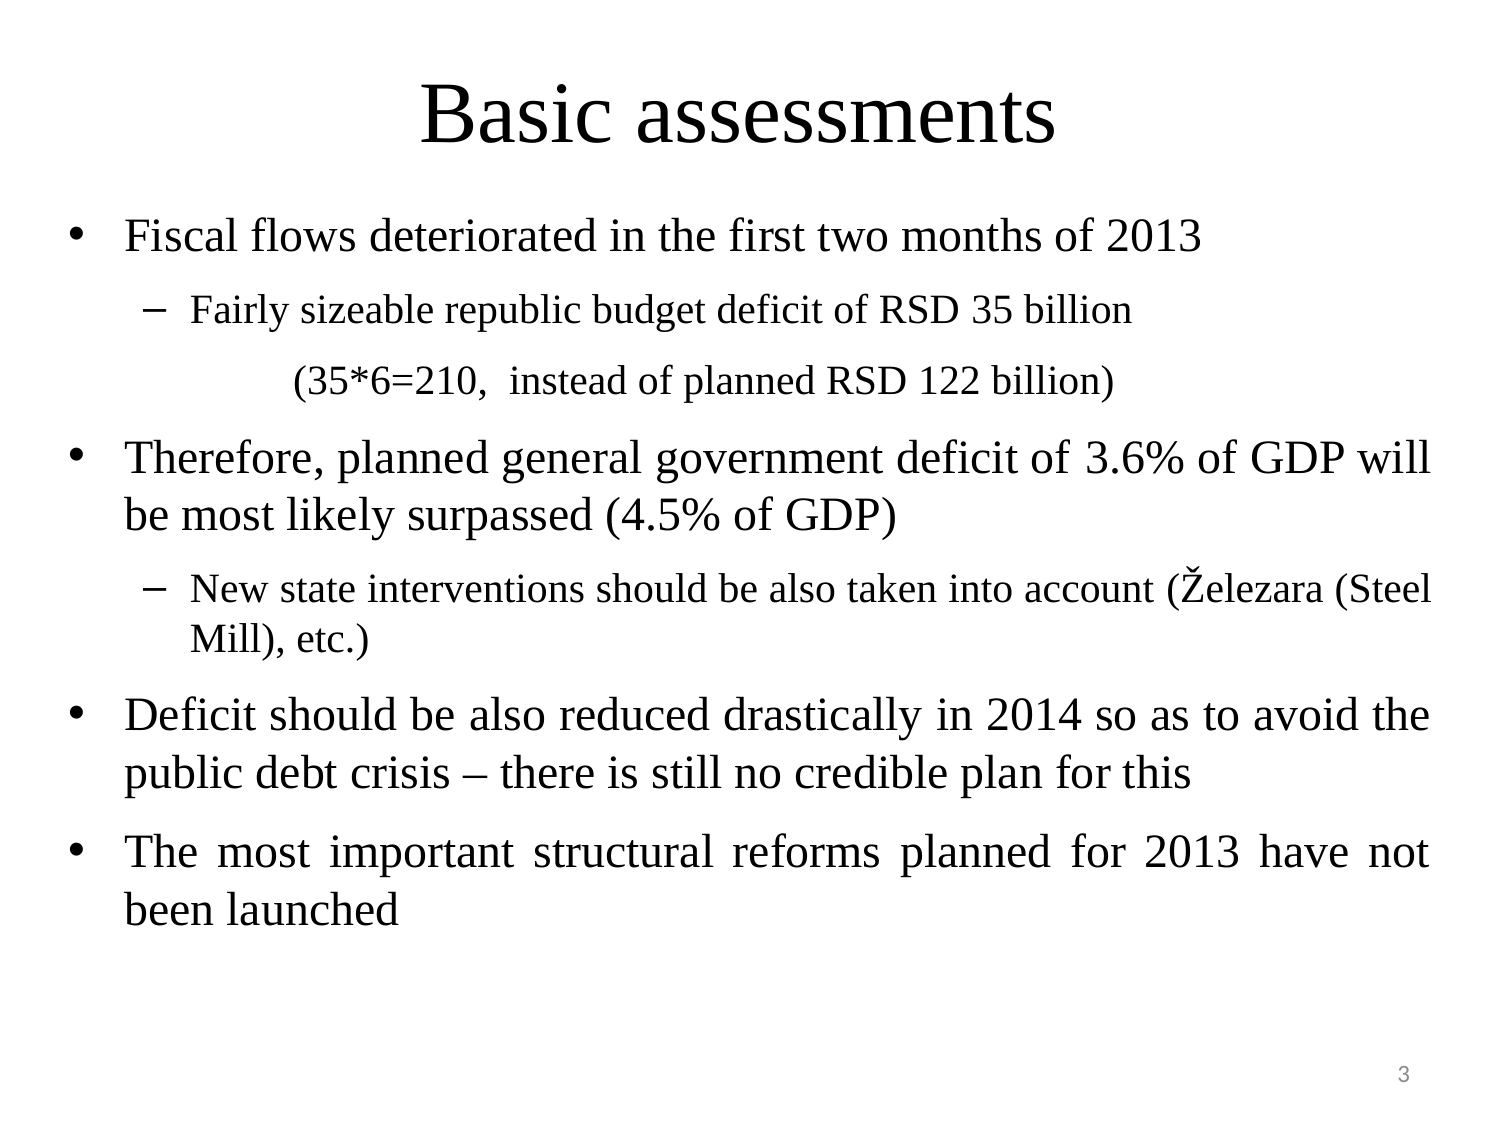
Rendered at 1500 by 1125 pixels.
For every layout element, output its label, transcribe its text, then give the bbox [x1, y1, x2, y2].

slide_number 3 [1074, 1042, 1425, 1103]
list Fiscal flows deteriorated in the first two months of 2013 Fairly sizeable republic budget deficit of RSD 35 billion (35*6=210, instead of planned RSD 122 billion) Therefore, planned general government deficit of 3.6% of GDP will be most likely surpassed (4.5% of GDP) New state interventions should be also taken into account (Železara (Steel Mill), etc.) Deficit should be also reduced drastically in 2014 so as to avoid the public debt crisis – there is still no credible plan for this The most important structural reforms planned for 2013 have not been launched [52, 196, 1448, 1083]
title Basic assessments [74, 30, 1426, 185]
